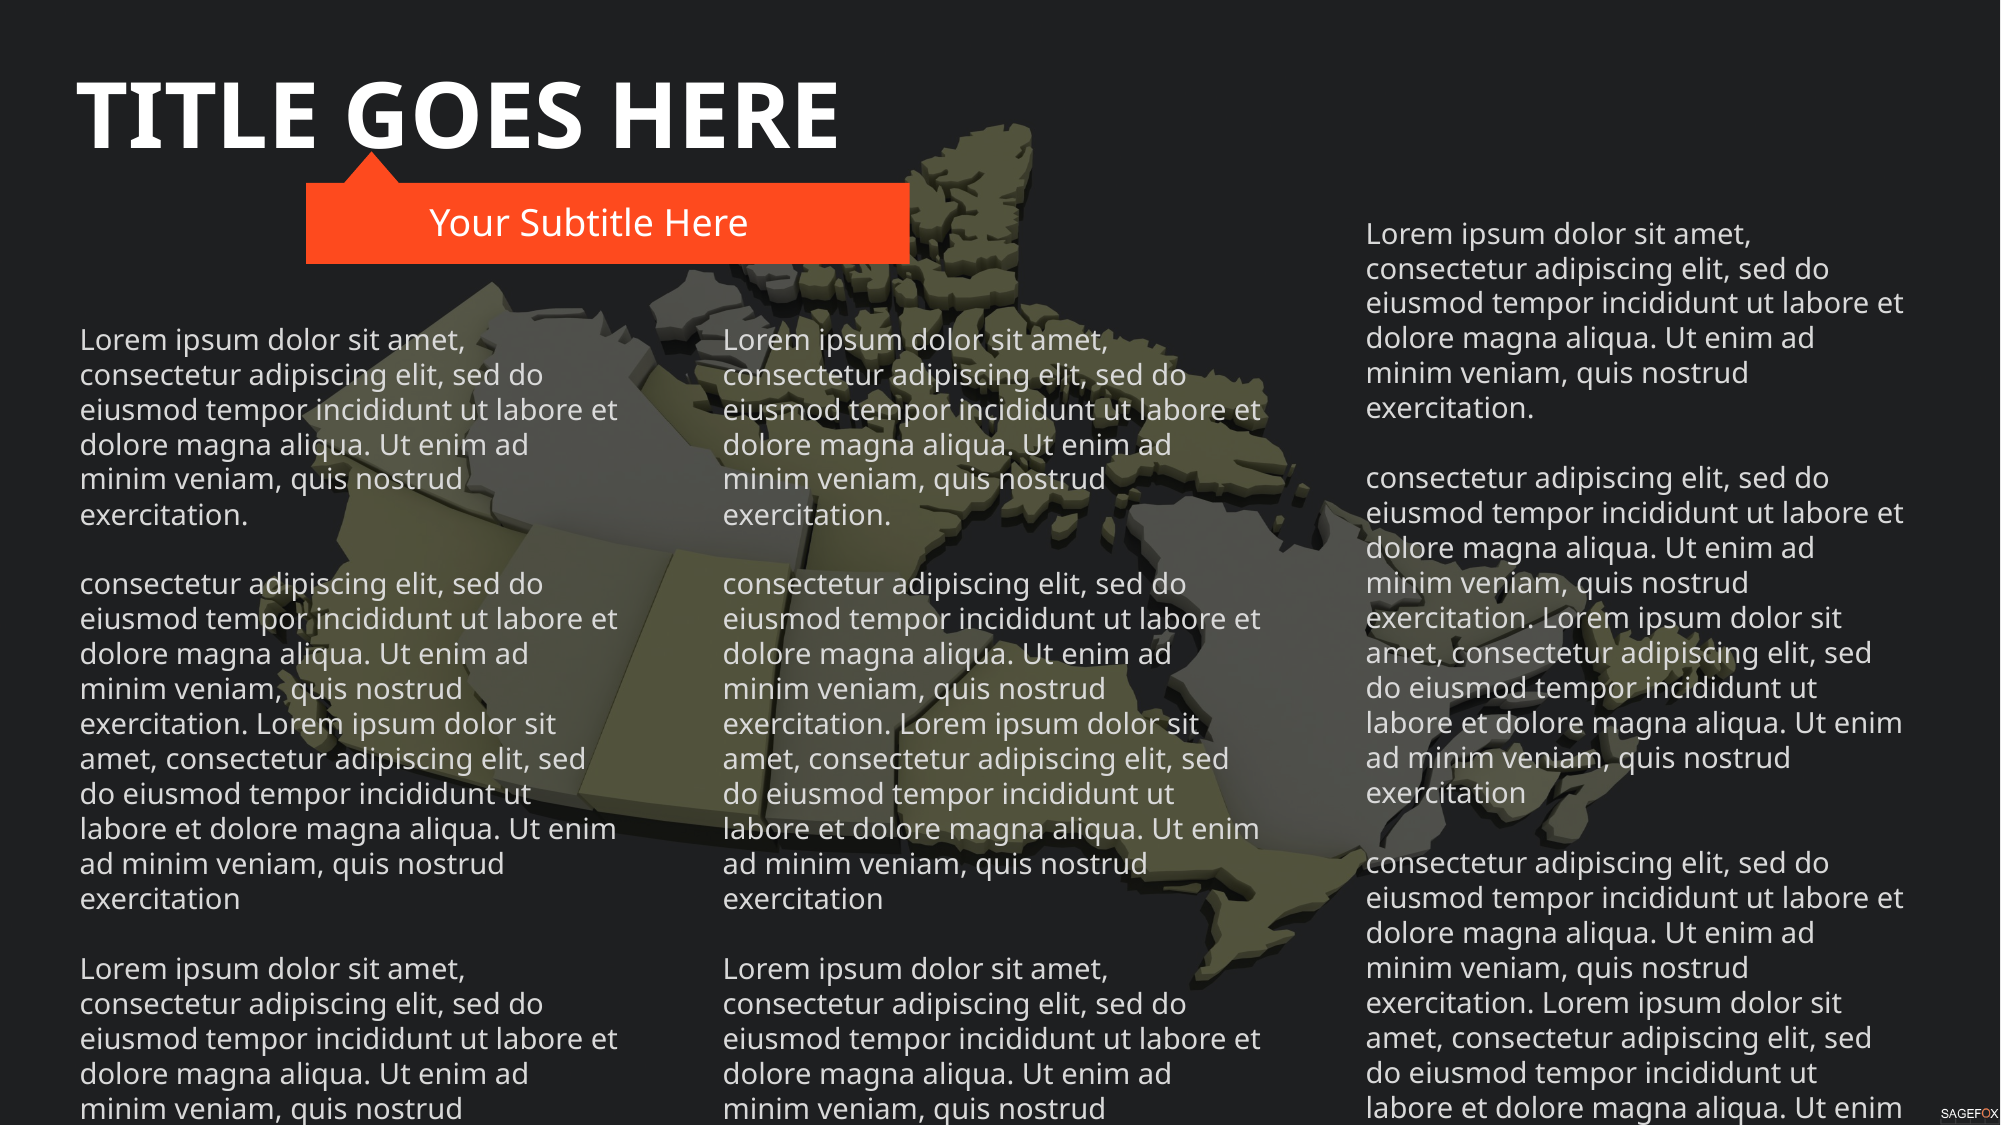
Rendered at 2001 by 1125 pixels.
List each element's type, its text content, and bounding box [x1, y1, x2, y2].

picture [1940, 0, 2001, 1125]
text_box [306, 151, 910, 264]
text_box Lorem ipsum dolor sit amet, consectetur adipiscing elit, sed do eiusmod tempor incididunt ut labore et dolore magna aliqua. Ut enim ad minim veniam, quis nostrud exercitation. consectetur adipiscing elit, sed do eiusmod tempor incididunt ut labore et dolore magna aliqua. Ut enim ad minim veniam, quis nostrud exercitation. Lorem ipsum dolor sit amet, consectetur adipiscing elit, sed do eiusmod tempor incididunt ut labore et dolore magna aliqua. Ut enim ad minim veniam, quis nostrud exercitation consectetur adipiscing elit, sed do eiusmod tempor incididunt ut labore et dolore magna aliqua. Ut enim ad minim veniam, quis nostrud exercitation. Lorem ipsum dolor sit amet, consectetur adipiscing elit, sed do eiusmod tempor incididunt ut labore et dolore magna aliqua. Ut enim ad minim veniam, quis nostrud exercitation [1350, 207, 1921, 1125]
text_box Lorem ipsum dolor sit amet, consectetur adipiscing elit, sed do eiusmod tempor incididunt ut labore et dolore magna aliqua. Ut enim ad minim veniam, quis nostrud exercitation. consectetur adipiscing elit, sed do eiusmod tempor incididunt ut labore et dolore magna aliqua. Ut enim ad minim veniam, quis nostrud exercitation. Lorem ipsum dolor sit amet, consectetur adipiscing elit, sed do eiusmod tempor incididunt ut labore et dolore magna aliqua. Ut enim ad minim veniam, quis nostrud exercitation Lorem ipsum dolor sit amet, consectetur adipiscing elit, sed do eiusmod tempor incididunt ut labore et dolore magna aliqua. Ut enim ad minim veniam, quis nostrud exercitation. [64, 313, 635, 1125]
text_box TITLE GOES HERE [60, 49, 965, 175]
text_box Lorem ipsum dolor sit amet, consectetur adipiscing elit, sed do eiusmod tempor incididunt ut labore et dolore magna aliqua. Ut enim ad minim veniam, quis nostrud exercitation. consectetur adipiscing elit, sed do eiusmod tempor incididunt ut labore et dolore magna aliqua. Ut enim ad minim veniam, quis nostrud exercitation. Lorem ipsum dolor sit amet, consectetur adipiscing elit, sed do eiusmod tempor incididunt ut labore et dolore magna aliqua. Ut enim ad minim veniam, quis nostrud exercitation Lorem ipsum dolor sit amet, consectetur adipiscing elit, sed do eiusmod tempor incididunt ut labore et dolore magna aliqua. Ut enim ad minim veniam, quis nostrud exercitation [707, 313, 1278, 1125]
